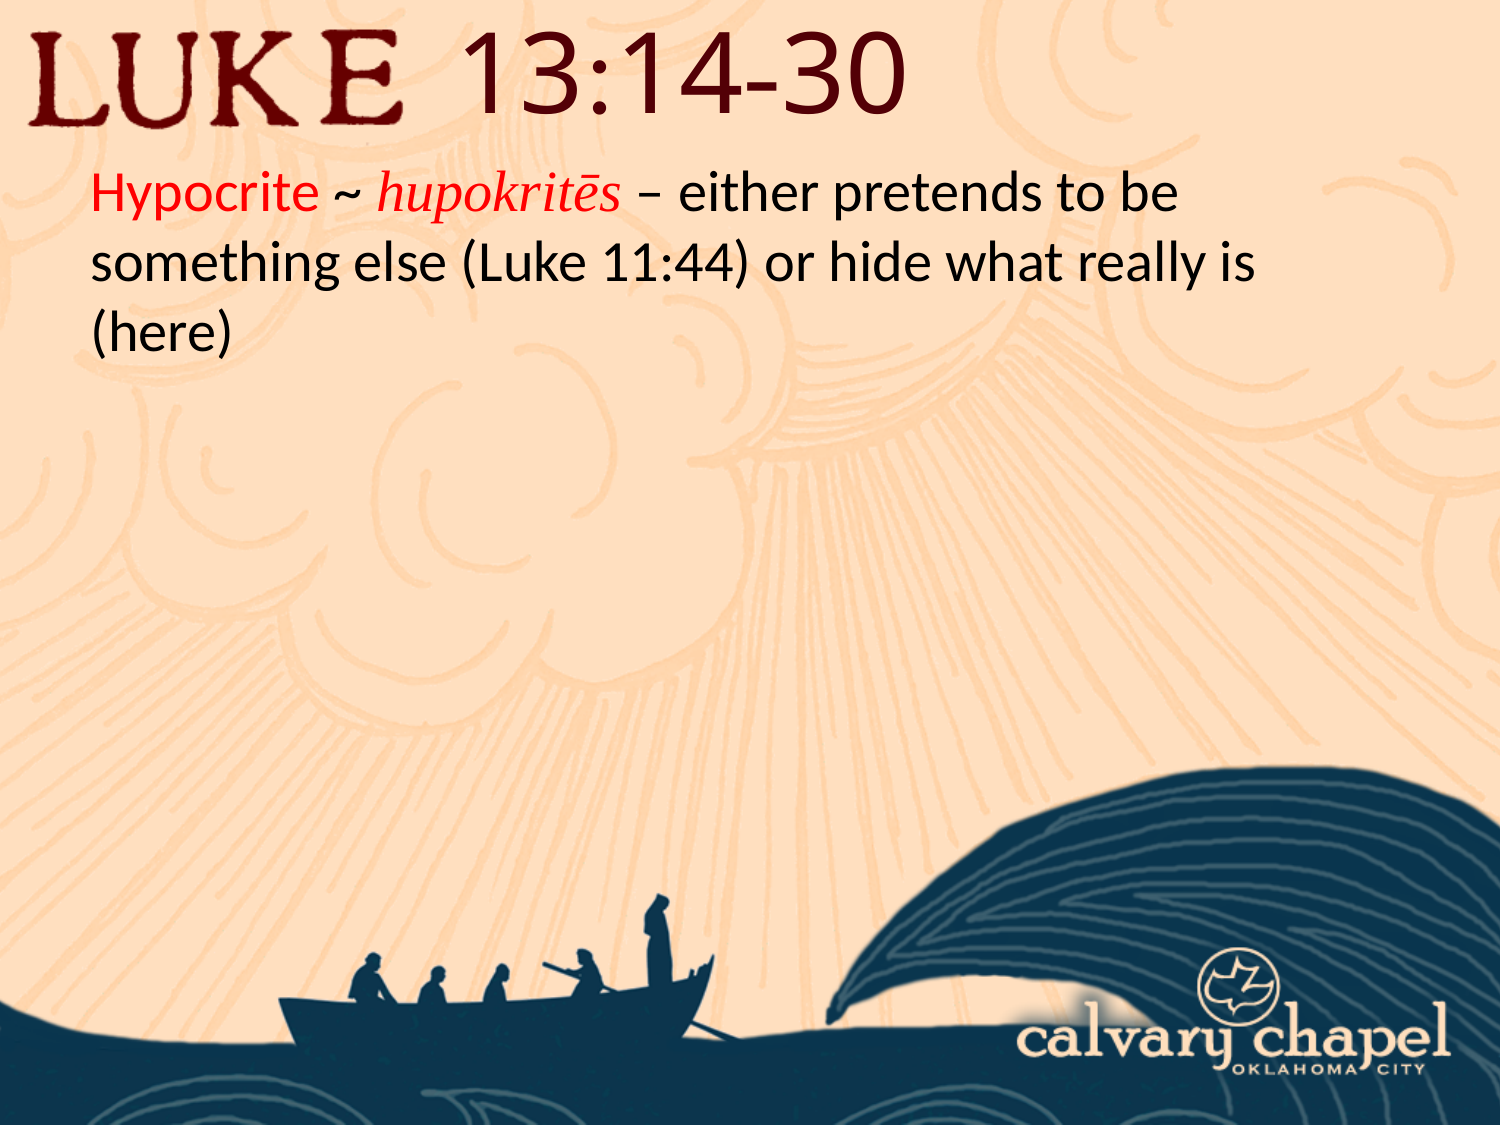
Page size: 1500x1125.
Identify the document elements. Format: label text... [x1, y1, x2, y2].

text_box 13:14-30 [441, 0, 974, 144]
picture [0, 0, 1500, 1125]
text_box Hypocrite ~ hupokritēs – either pretends to be something else (Luke 11:44) or hide what really is (here) [75, 145, 1428, 371]
